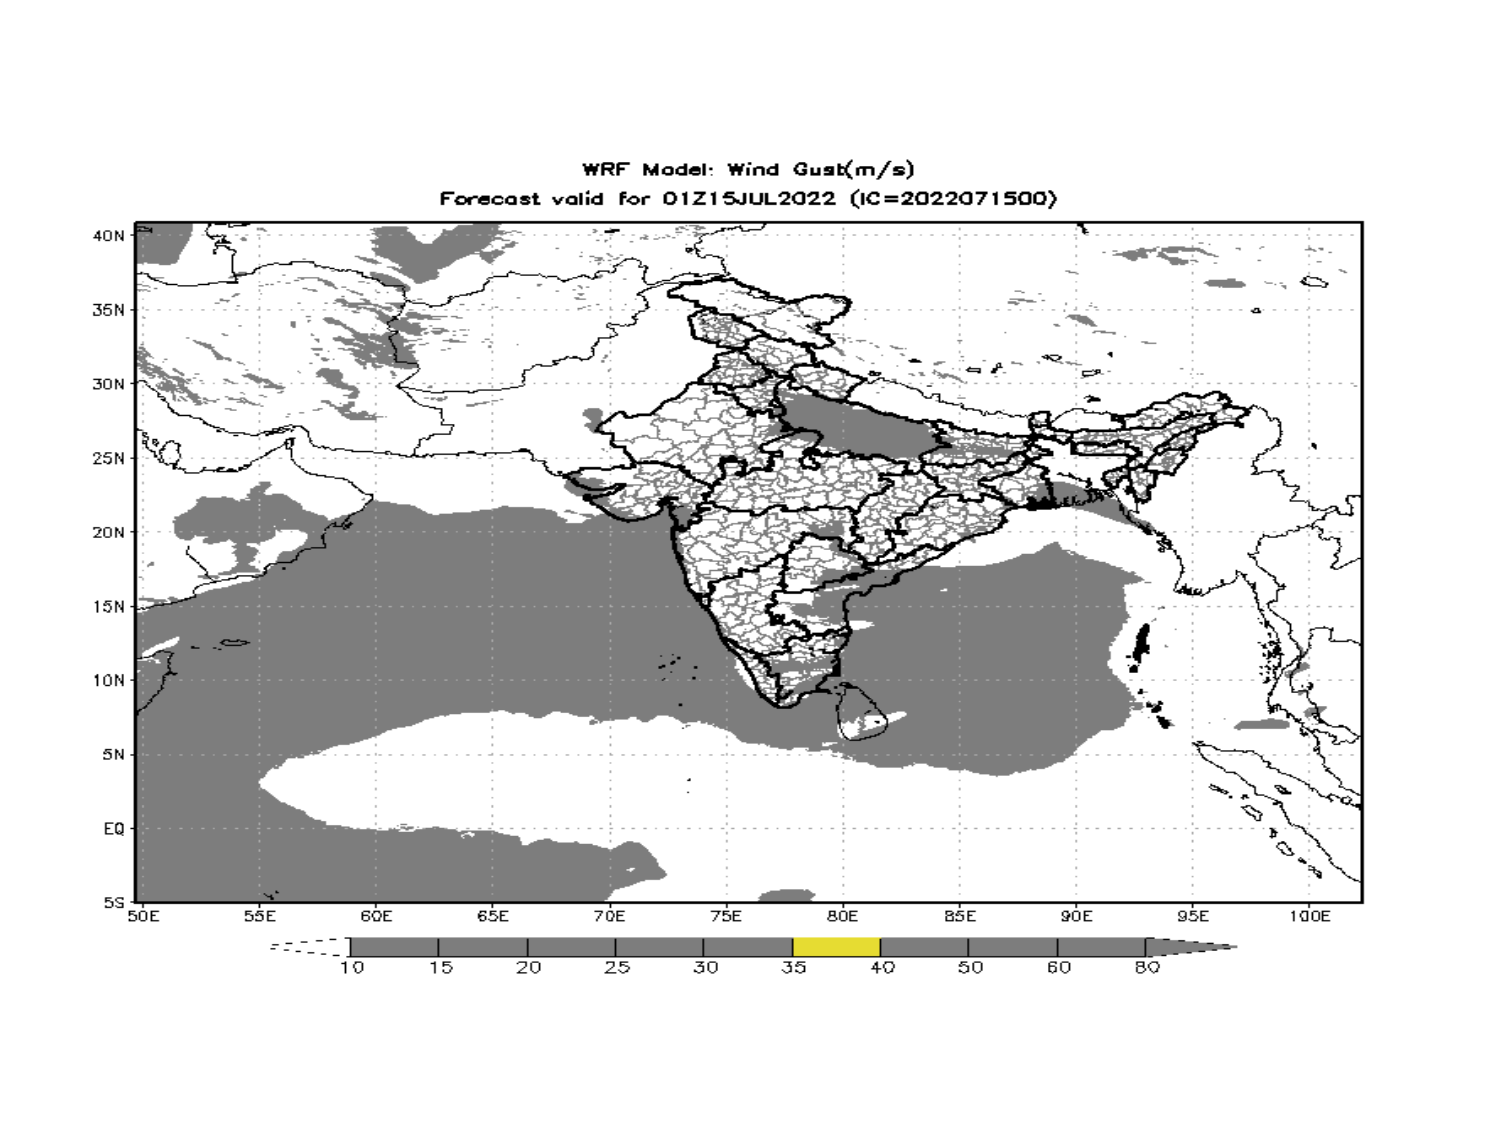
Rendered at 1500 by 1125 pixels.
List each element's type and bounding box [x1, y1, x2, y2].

picture [74, 149, 1426, 976]
